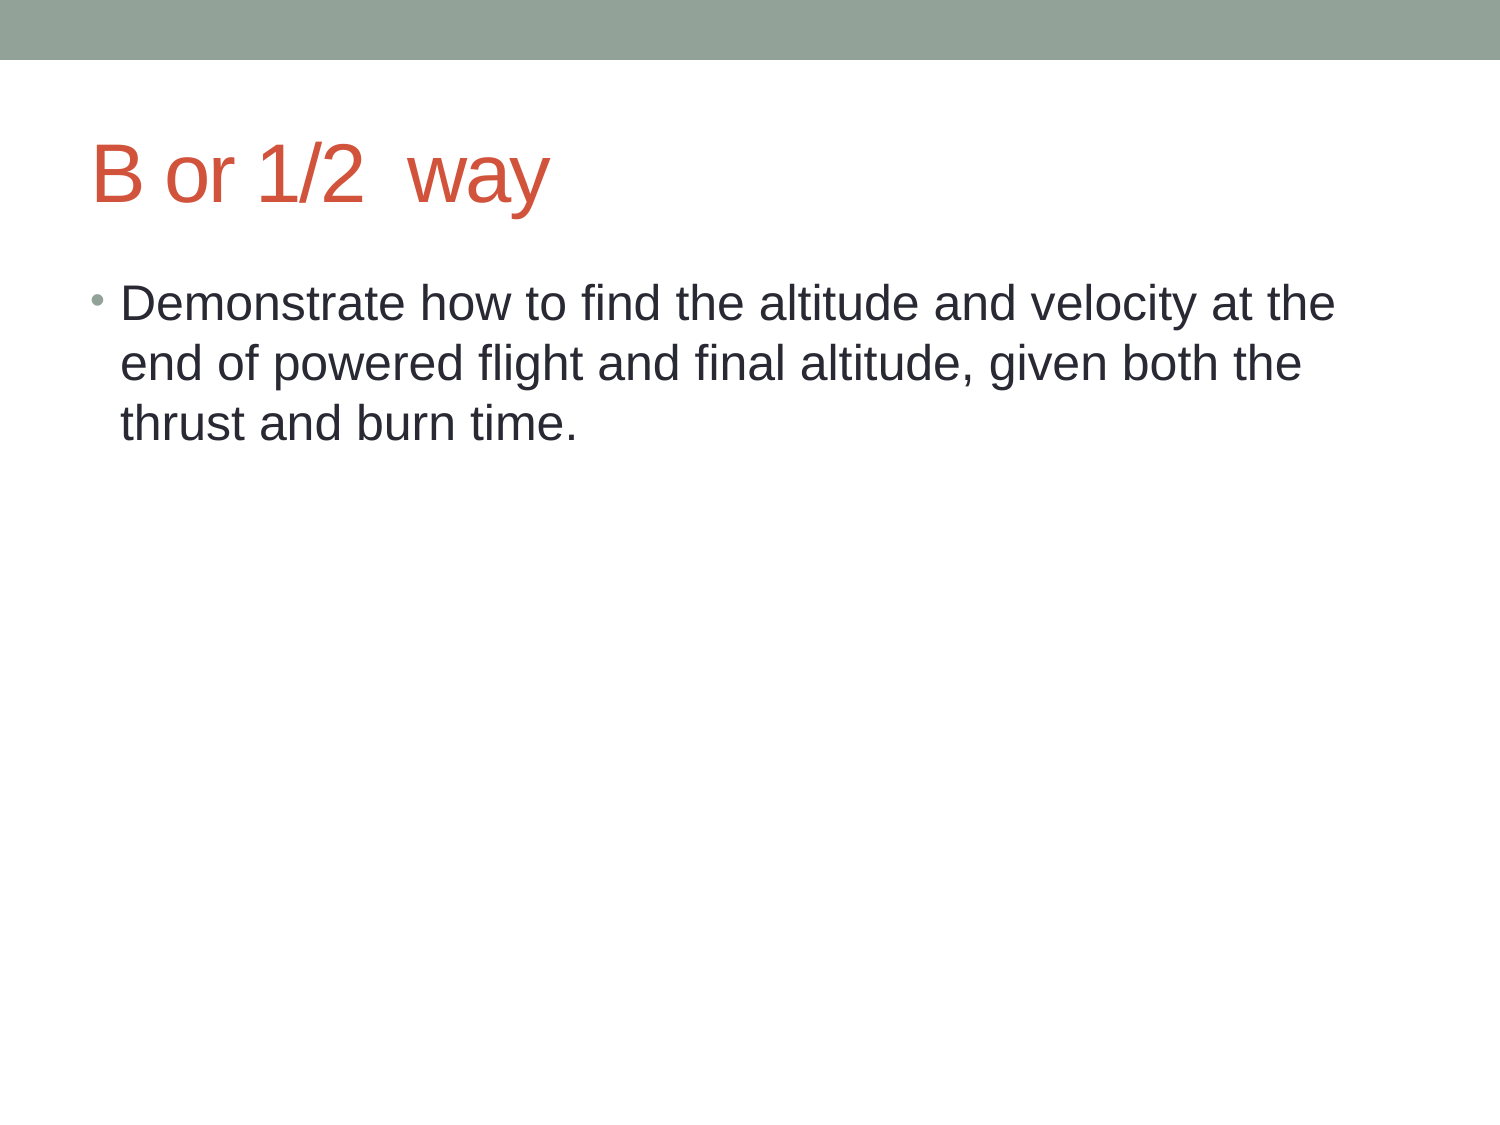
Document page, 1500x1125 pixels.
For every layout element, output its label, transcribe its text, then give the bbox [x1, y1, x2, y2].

list Demonstrate how to find the altitude and velocity at the end of powered flight and final altitude, given both the thrust and burn time. [75, 262, 1425, 1063]
title B or 1/2 way [75, 87, 1425, 250]
